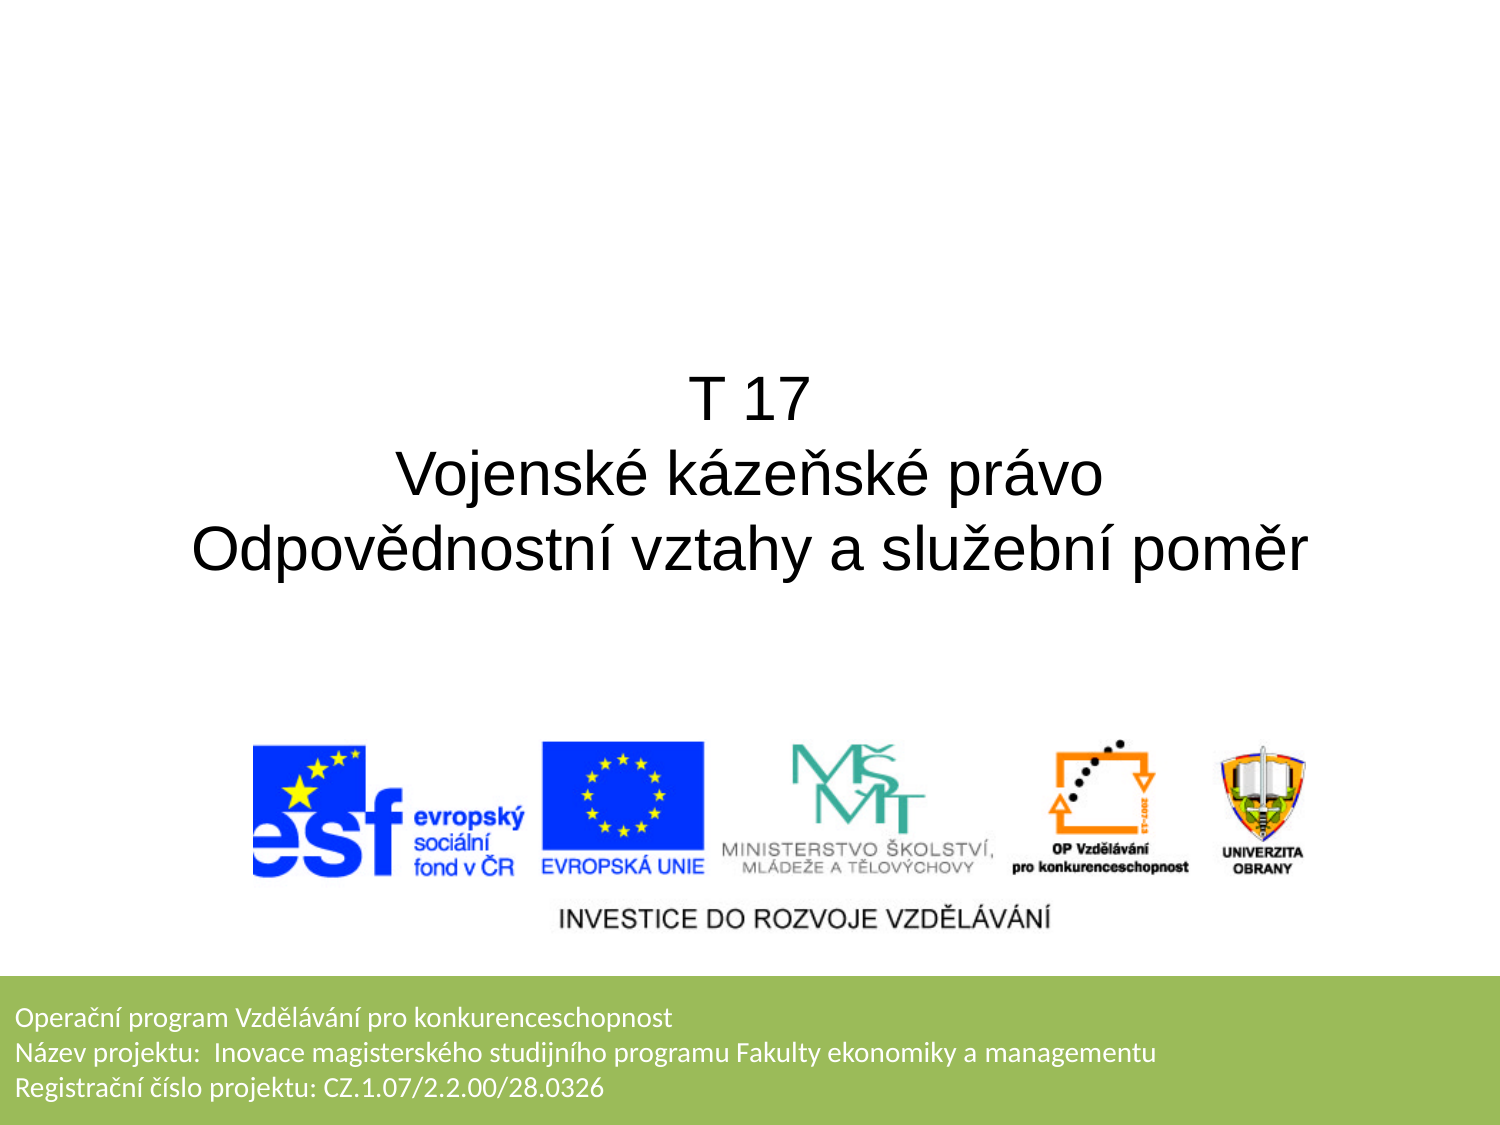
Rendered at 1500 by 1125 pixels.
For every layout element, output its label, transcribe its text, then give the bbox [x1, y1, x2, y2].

picture [253, 739, 1306, 939]
subtitle Mgr. Tomáš Zbořil [225, 727, 1275, 925]
title T 17 Vojenské kázeňské právo Odpovědnostní vztahy a služební poměr [112, 349, 1388, 591]
text_box Operační program Vzdělávání pro konkurenceschopnost Název projektu: Inovace magisterského studijního programu Fakulty ekonomiky a managementu Registrační číslo projektu: CZ.1.07/2.2.00/28.0326 [0, 974, 1500, 1125]
